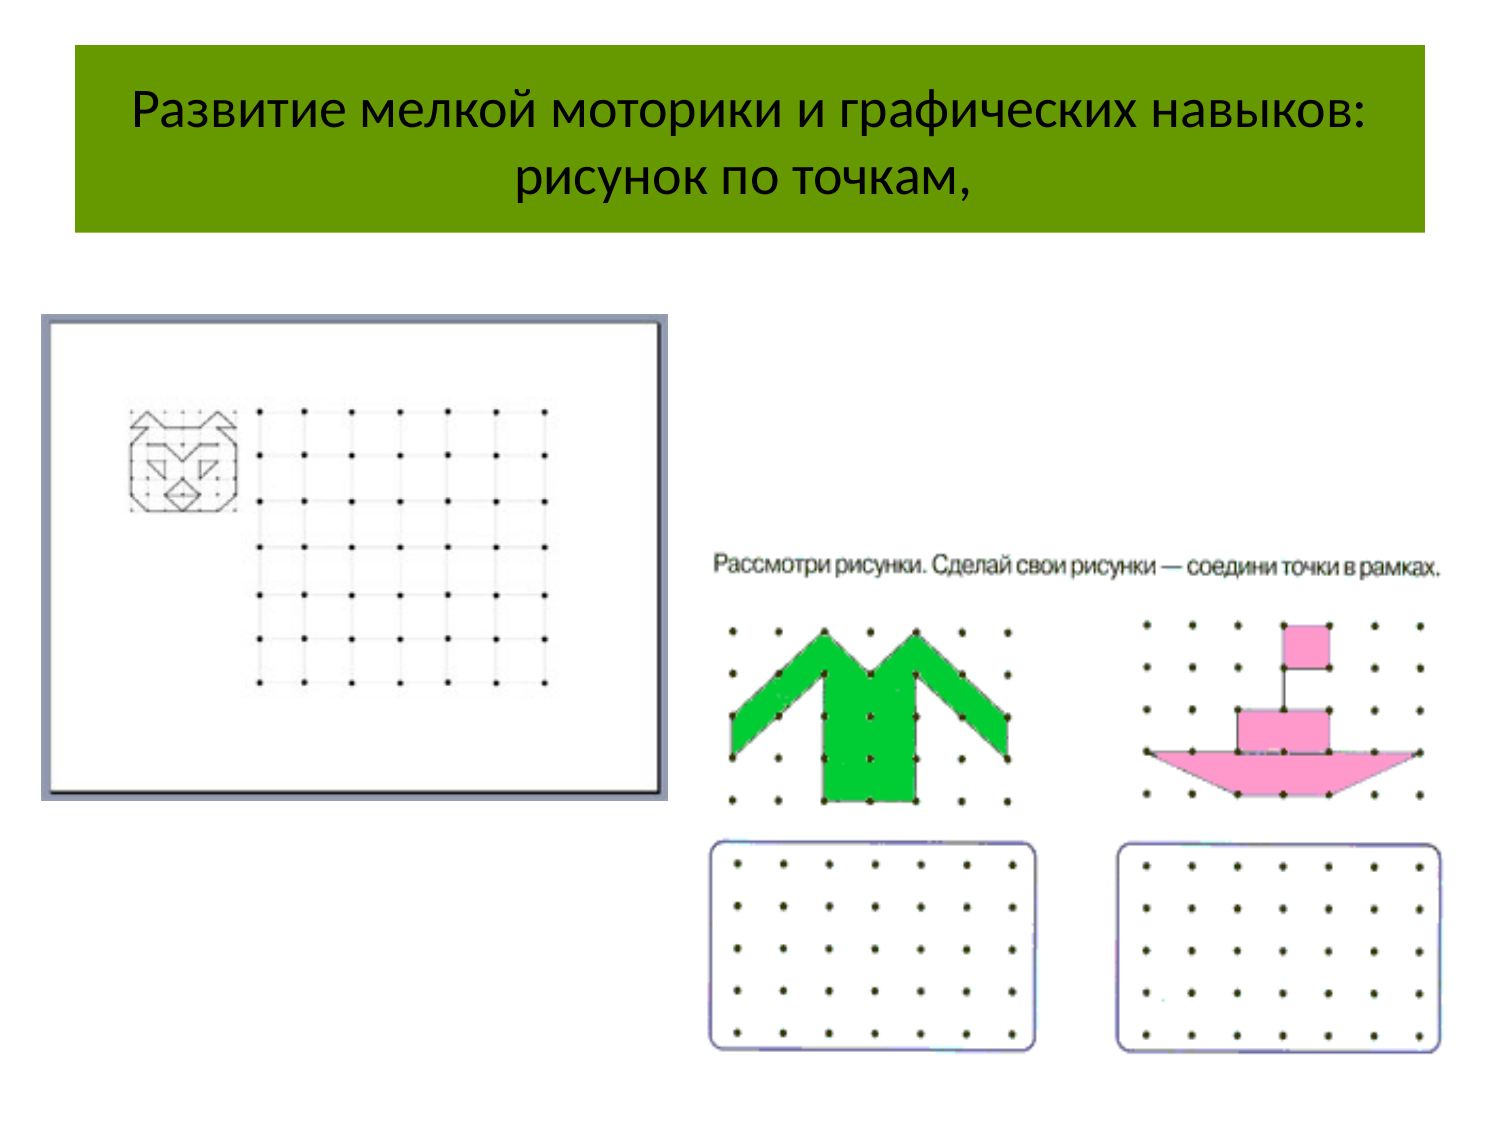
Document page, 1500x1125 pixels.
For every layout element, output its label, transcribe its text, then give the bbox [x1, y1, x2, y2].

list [40, 314, 668, 801]
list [702, 550, 1448, 1059]
title Развитие мелкой моторики и графических навыков: рисунок по точкам, [75, 45, 1425, 233]
